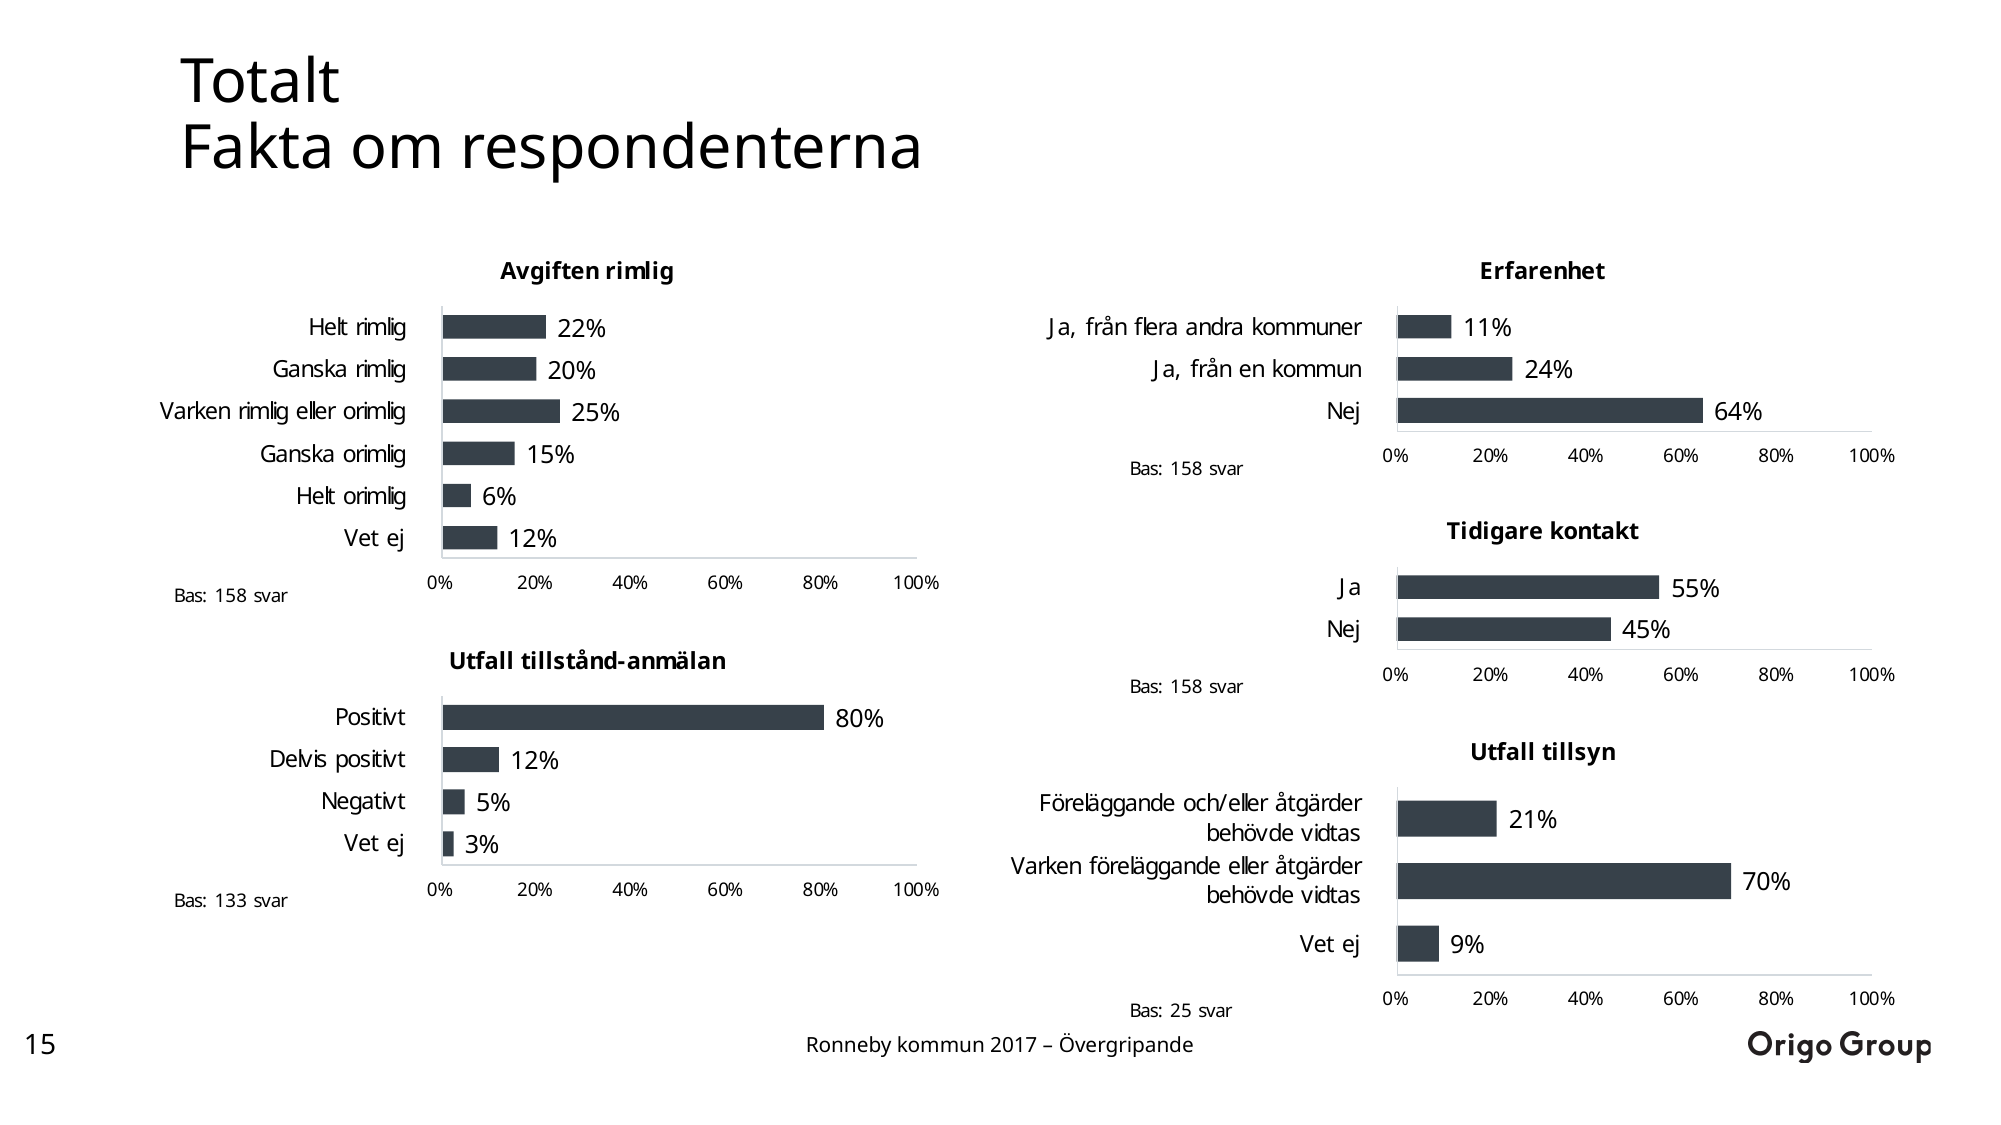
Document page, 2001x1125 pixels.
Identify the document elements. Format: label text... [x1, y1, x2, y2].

picture [36, 232, 1961, 1021]
title Totalt Fakta om respondenterna [165, 94, 1831, 189]
